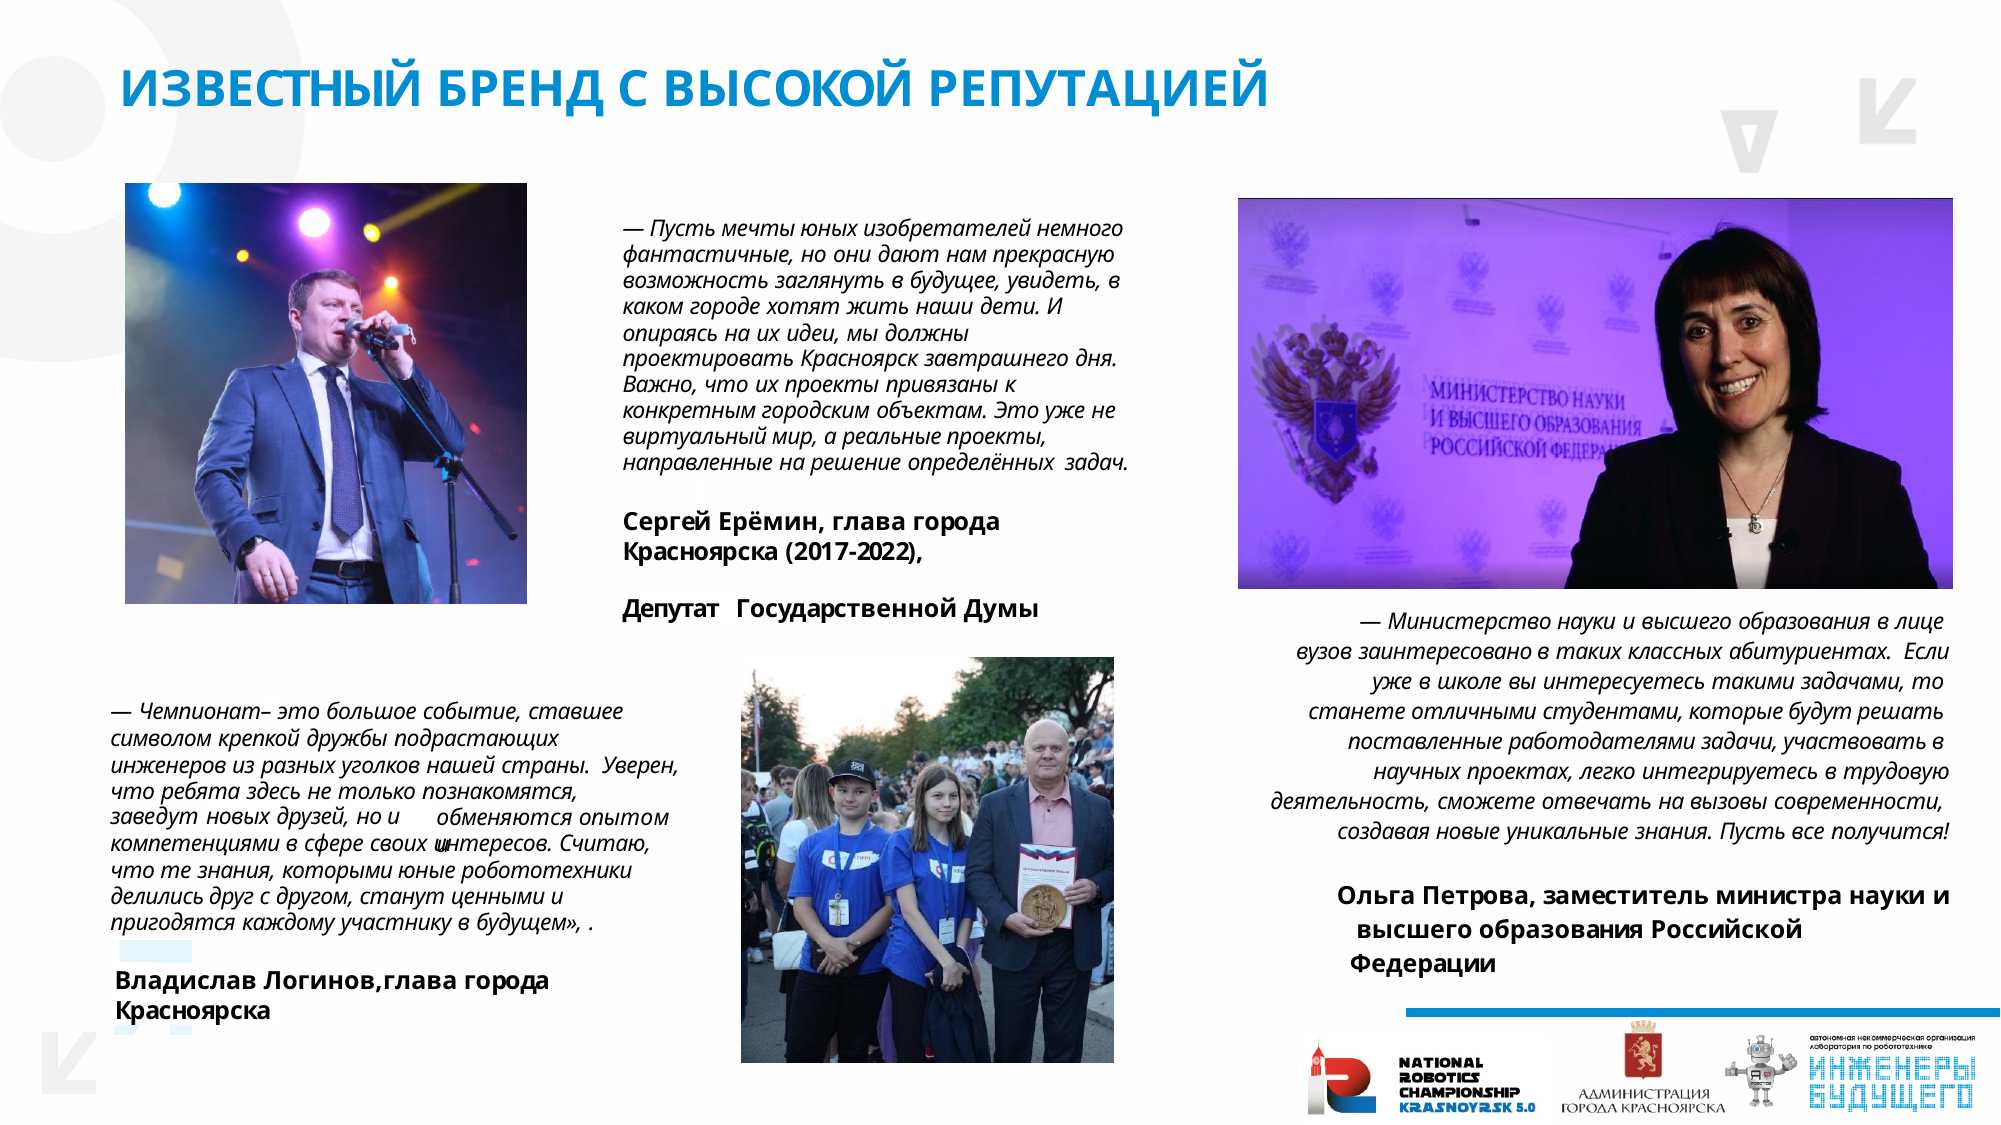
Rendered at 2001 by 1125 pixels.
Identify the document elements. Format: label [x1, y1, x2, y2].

picture [740, 656, 1115, 1064]
text_box [124, 182, 2000, 1125]
picture [0, 0, 2000, 1125]
text_box [42, 697, 1976, 1113]
picture [1562, 1019, 1726, 1113]
